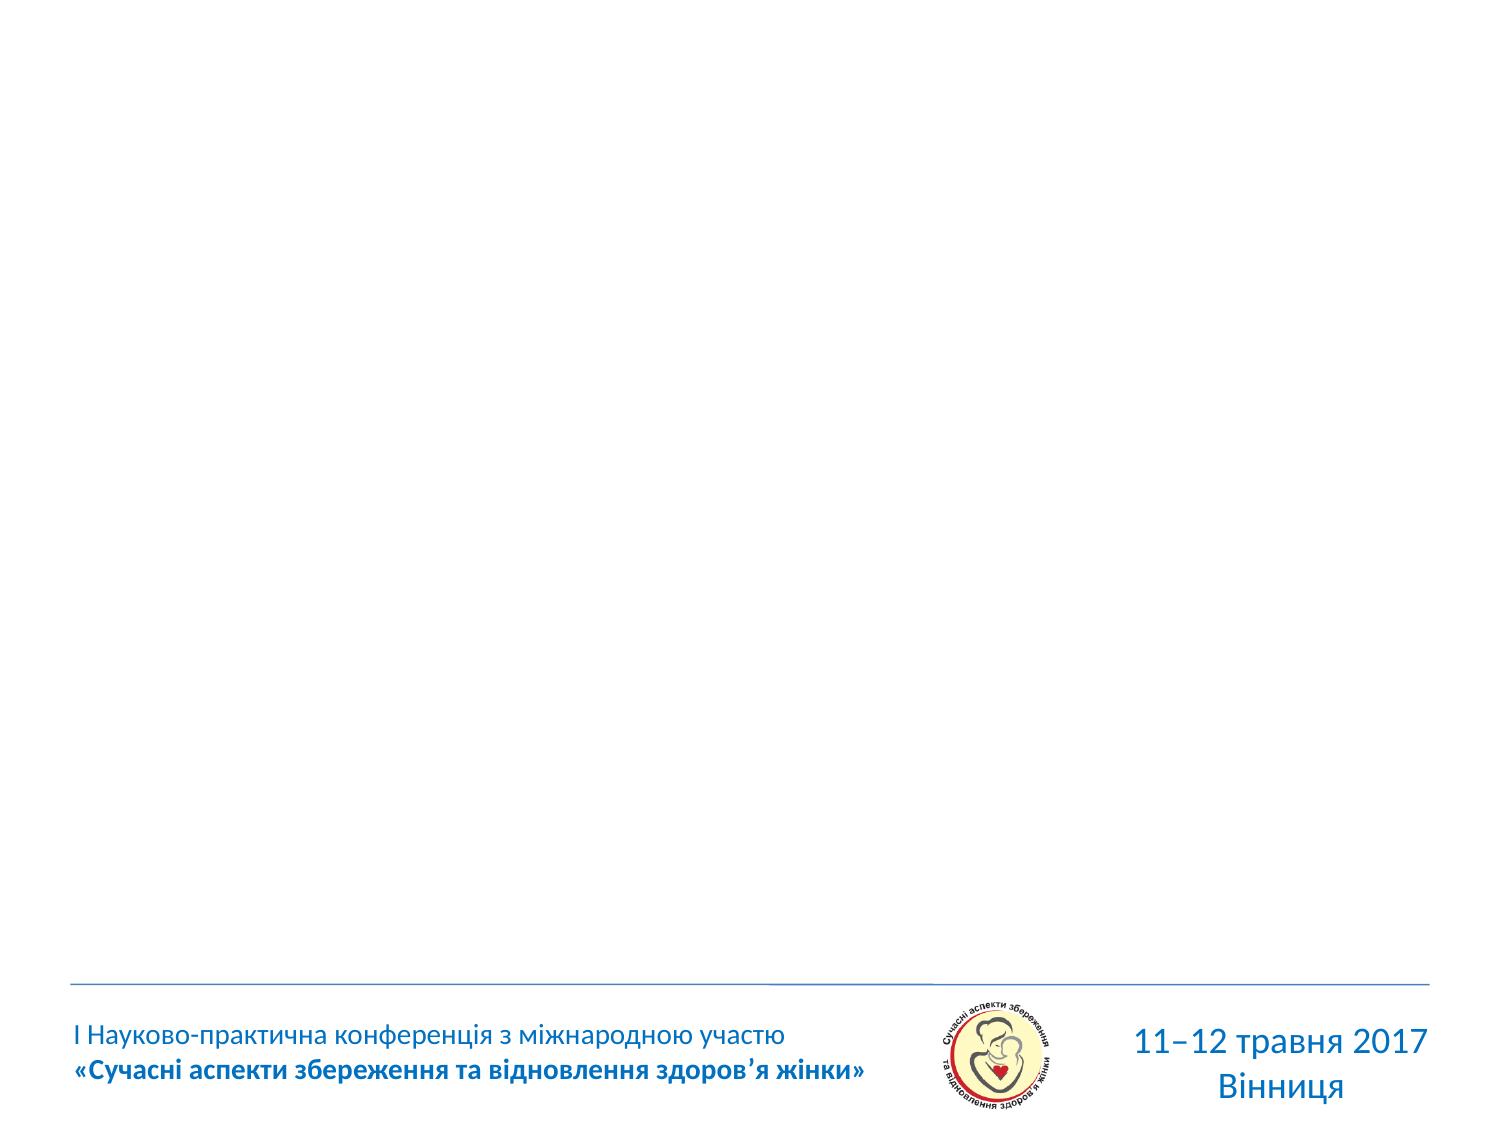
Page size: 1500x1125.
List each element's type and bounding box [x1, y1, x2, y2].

picture [937, 996, 1055, 1114]
